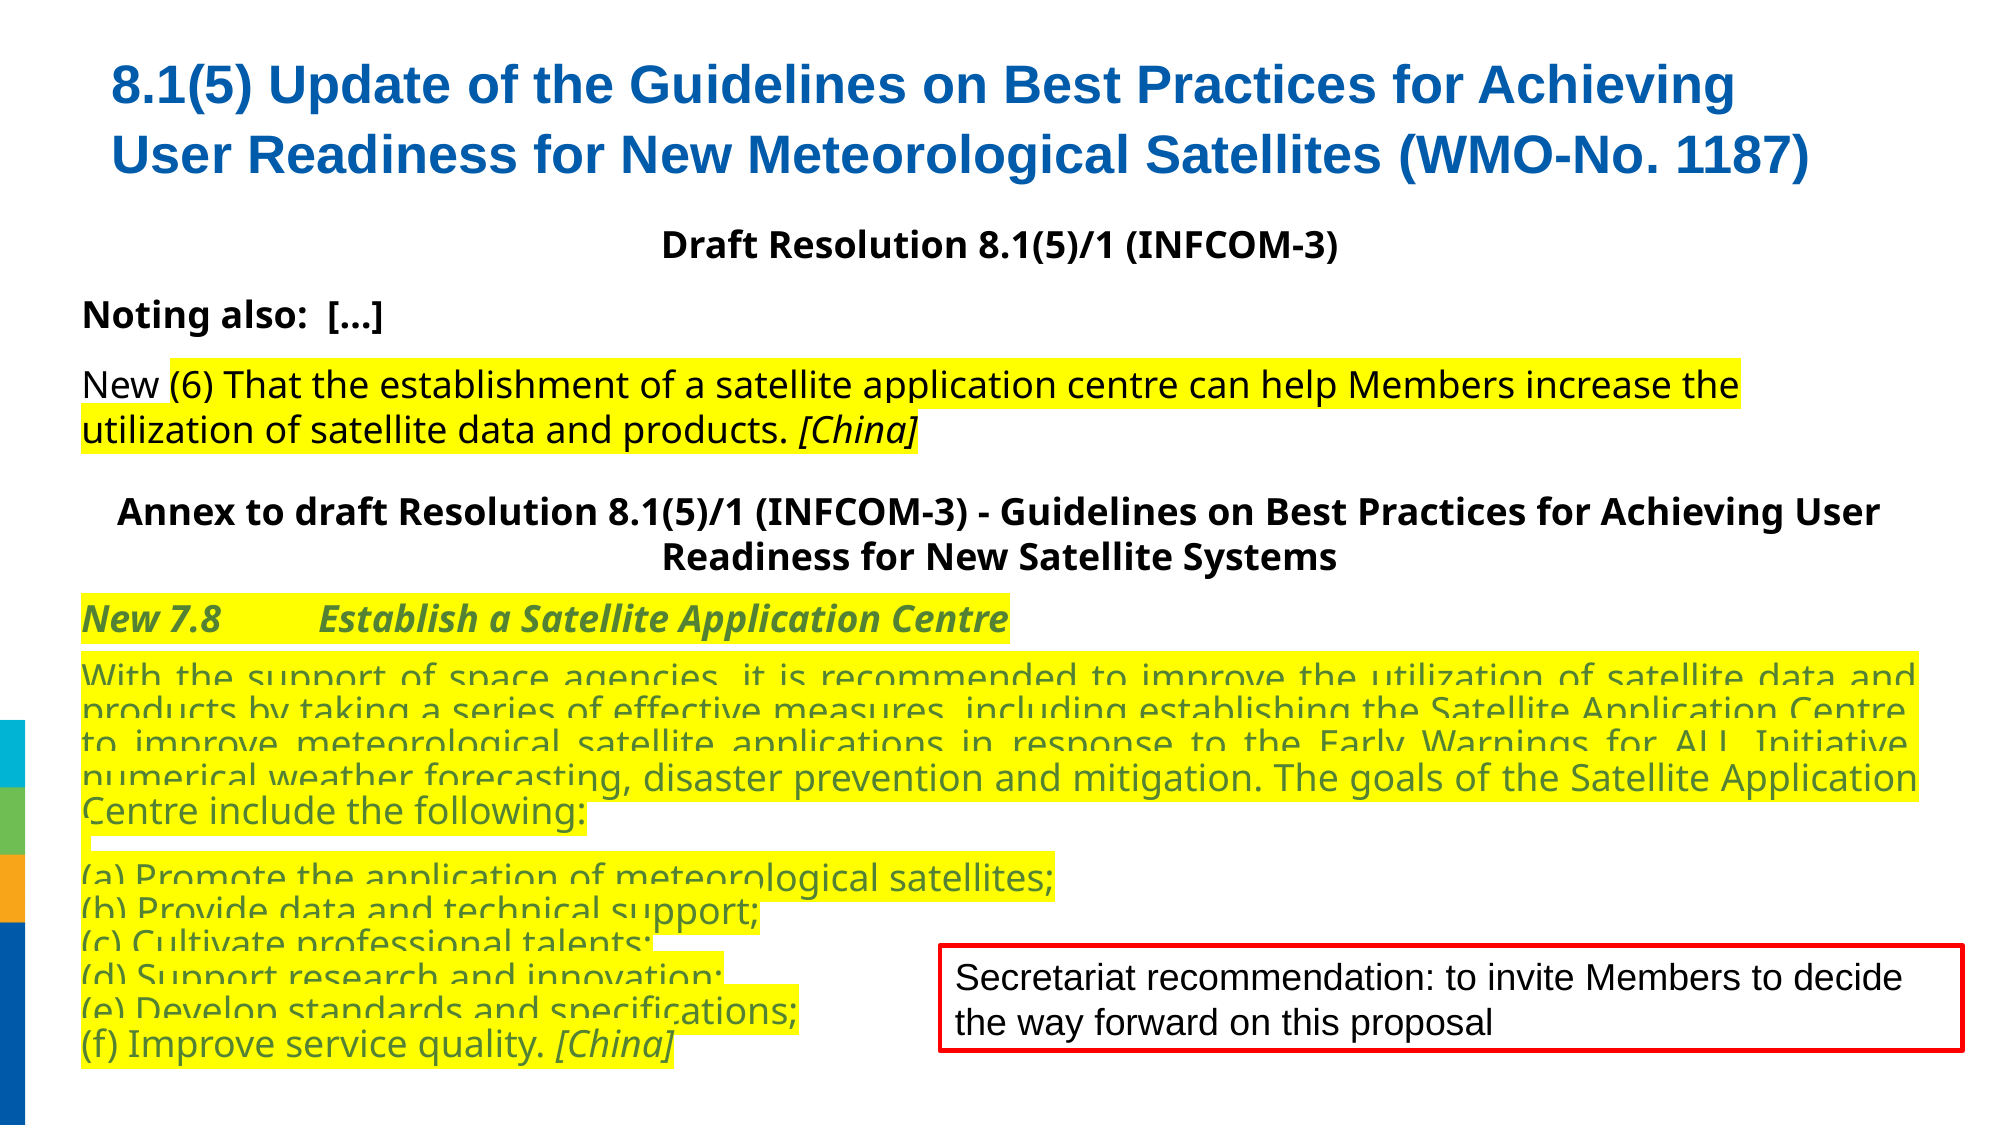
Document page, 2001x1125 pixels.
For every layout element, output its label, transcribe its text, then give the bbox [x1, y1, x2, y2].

text_box 8.1(5) Update of the Guidelines on Best Practices for Achieving User Readiness for New Meteorological Satellites (WMO-No. 1187) [111, 43, 1833, 184]
picture [0, 0, 2001, 1125]
text_box Secretariat recommendation: to invite Members to decide the way forward on this proposal [939, 945, 1963, 1051]
text_box Draft Resolution 8.1(5)/1 (INFCOM-3) Noting also: […] New (6) That the establishment of a satellite application centre can help Members increase the utilization of satellite data and products. [China] Annex to draft Resolution 8.1(5)/1 (INFCOM-3) - Guidelines on Best Practices for Achieving User Readiness for New Satellite Systems New 7.8 Establish a Satellite Application Centre With the support of space agencies, it is recommended to improve the utilization of satellite data and products by taking a series of effective measures, including establishing the Satellite Application Centre, to improve meteorological satellite applications in response to the Early Warnings for ALL Initiative, numerical weather forecasting, disaster prevention and mitigation. The goals of the Satellite Application Centre include the following: (a) Promote the application of meteorological satellites; (b) Provide data and technical support; (c) Cultivate professional talents; (d) Support research and innovation; (e) Develop standards and specifications; (f) Improve service quality. [China] [81, 218, 1919, 1066]
text_box [36, 945, 429, 1083]
